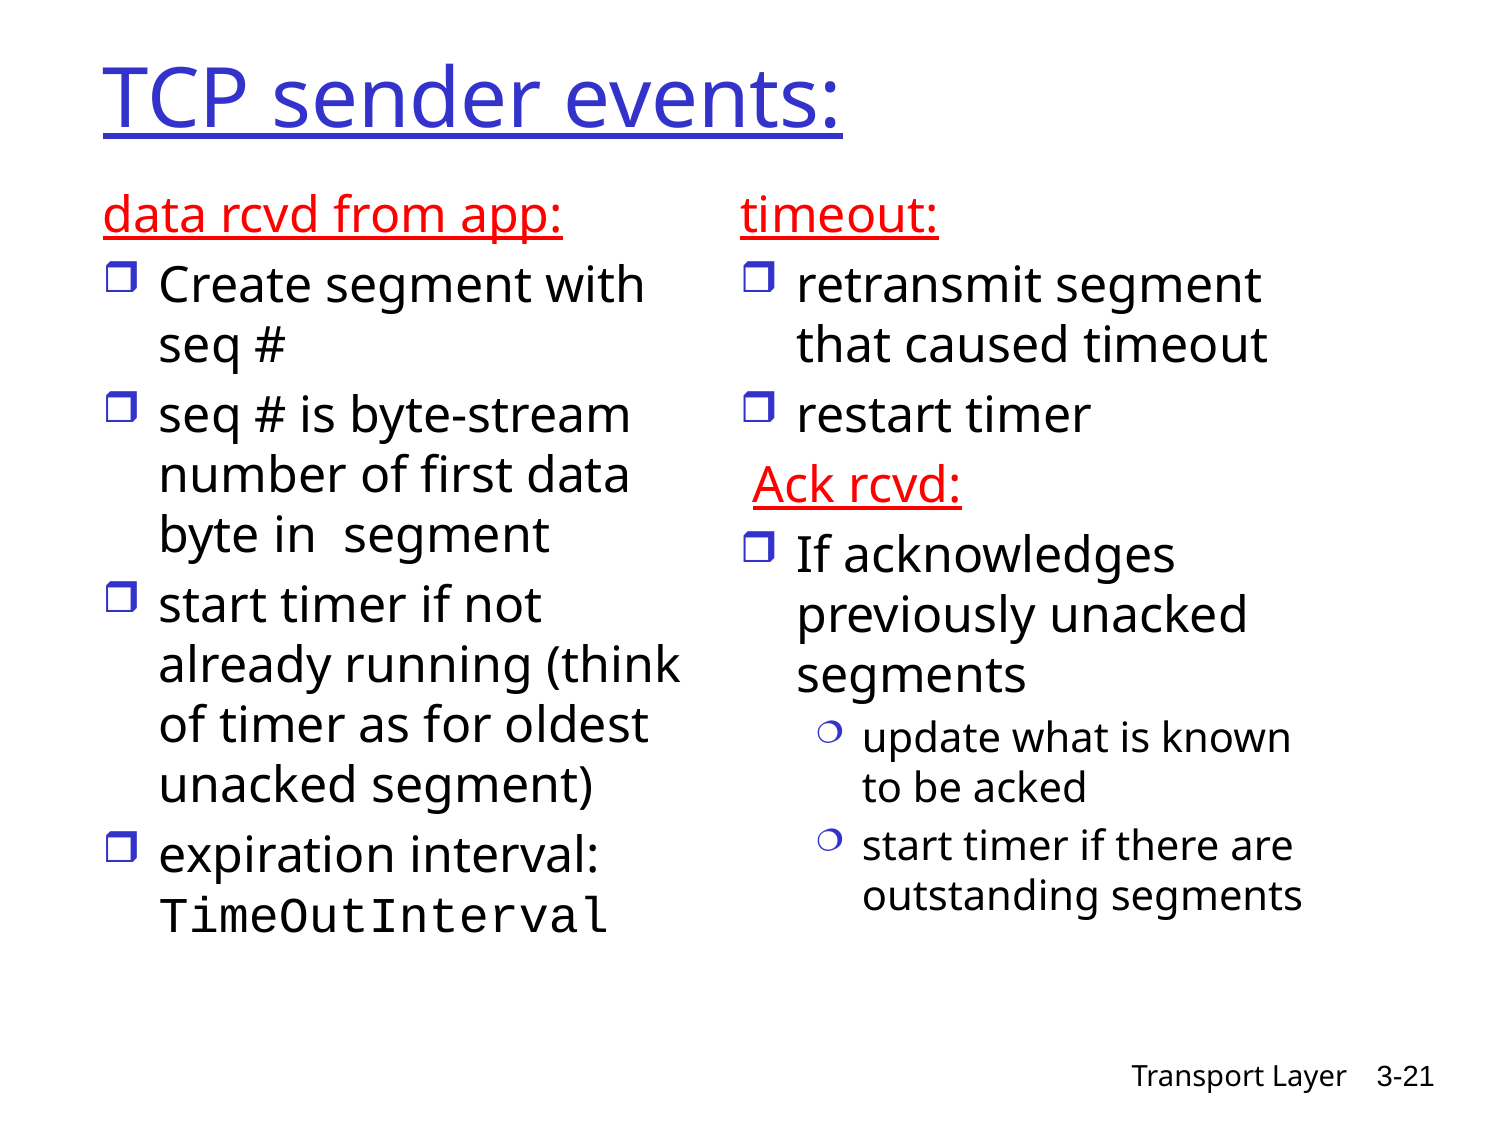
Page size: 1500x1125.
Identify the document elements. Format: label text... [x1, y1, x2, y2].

list data rcvd from app: Create segment with seq # seq # is byte-stream number of first data byte in segment start timer if not already running (think of timer as for oldest unacked segment) expiration interval: TimeOutInterval [87, 174, 713, 938]
title TCP sender events: [87, 0, 1426, 188]
slide_number 3-21 [1338, 1049, 1451, 1125]
list timeout: retransmit segment that caused timeout restart timer Ack rcvd: If acknowledges previously unacked segments update what is known to be acked start timer if there are outstanding segments [724, 174, 1351, 938]
footer Transport Layer [887, 1049, 1338, 1125]
